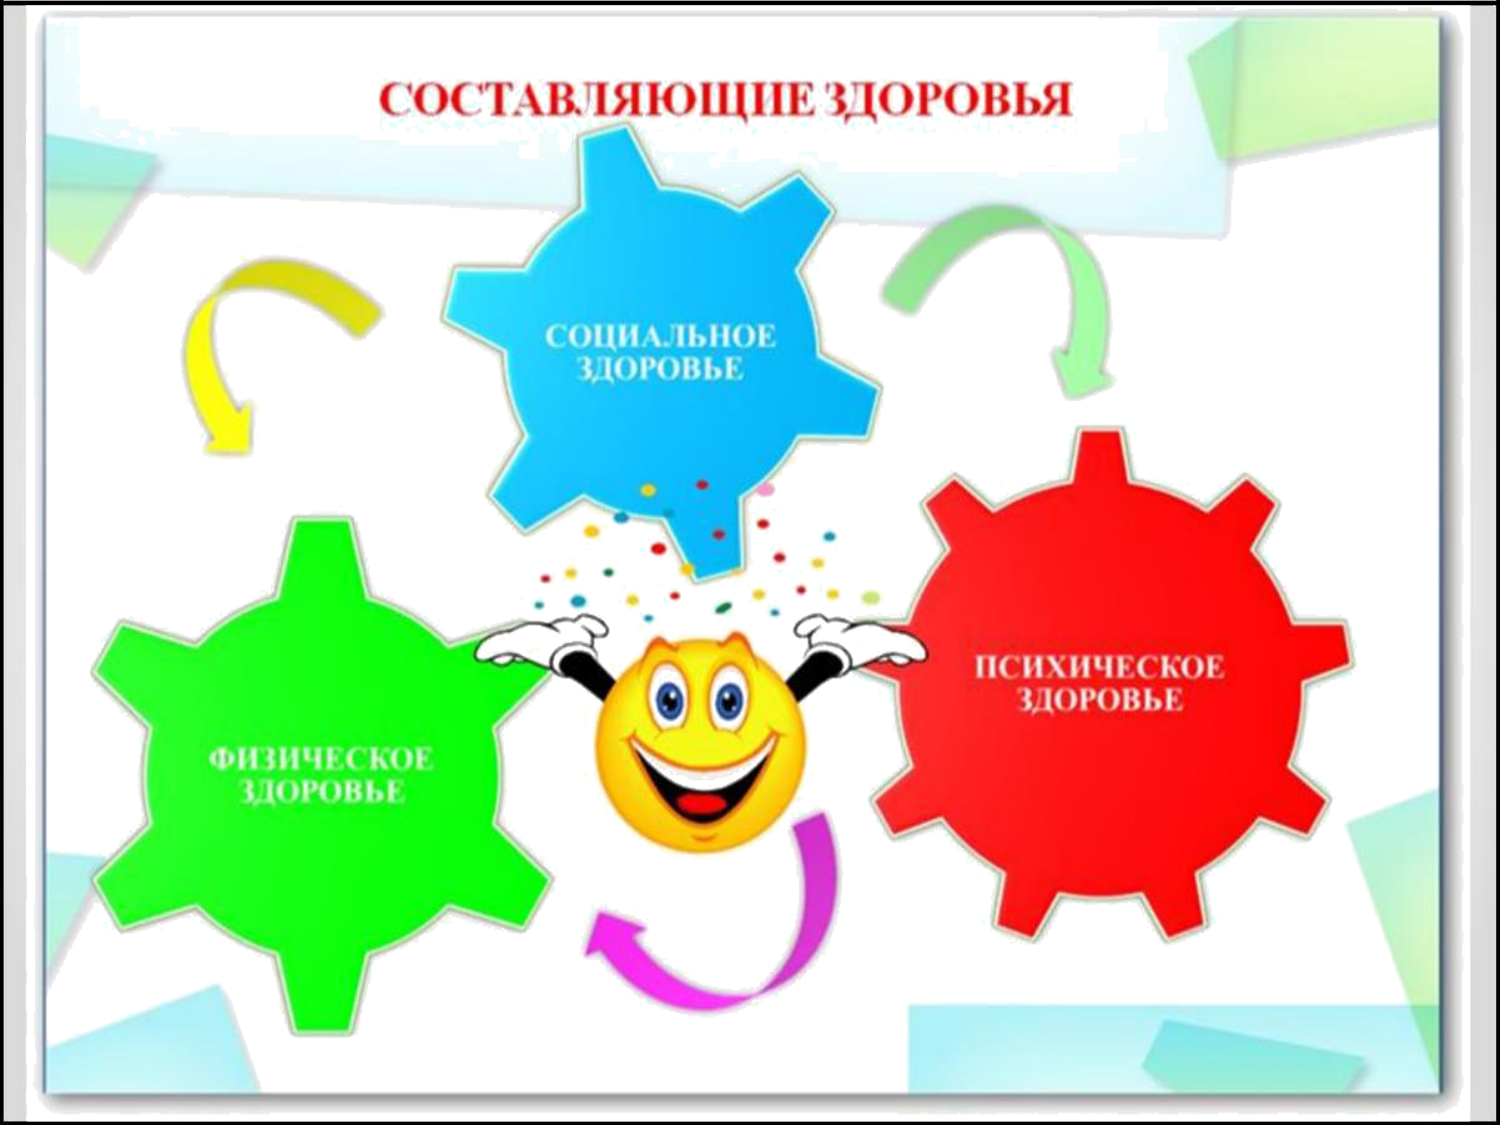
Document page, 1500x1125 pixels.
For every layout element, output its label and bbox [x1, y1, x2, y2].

list [0, 0, 1500, 1125]
